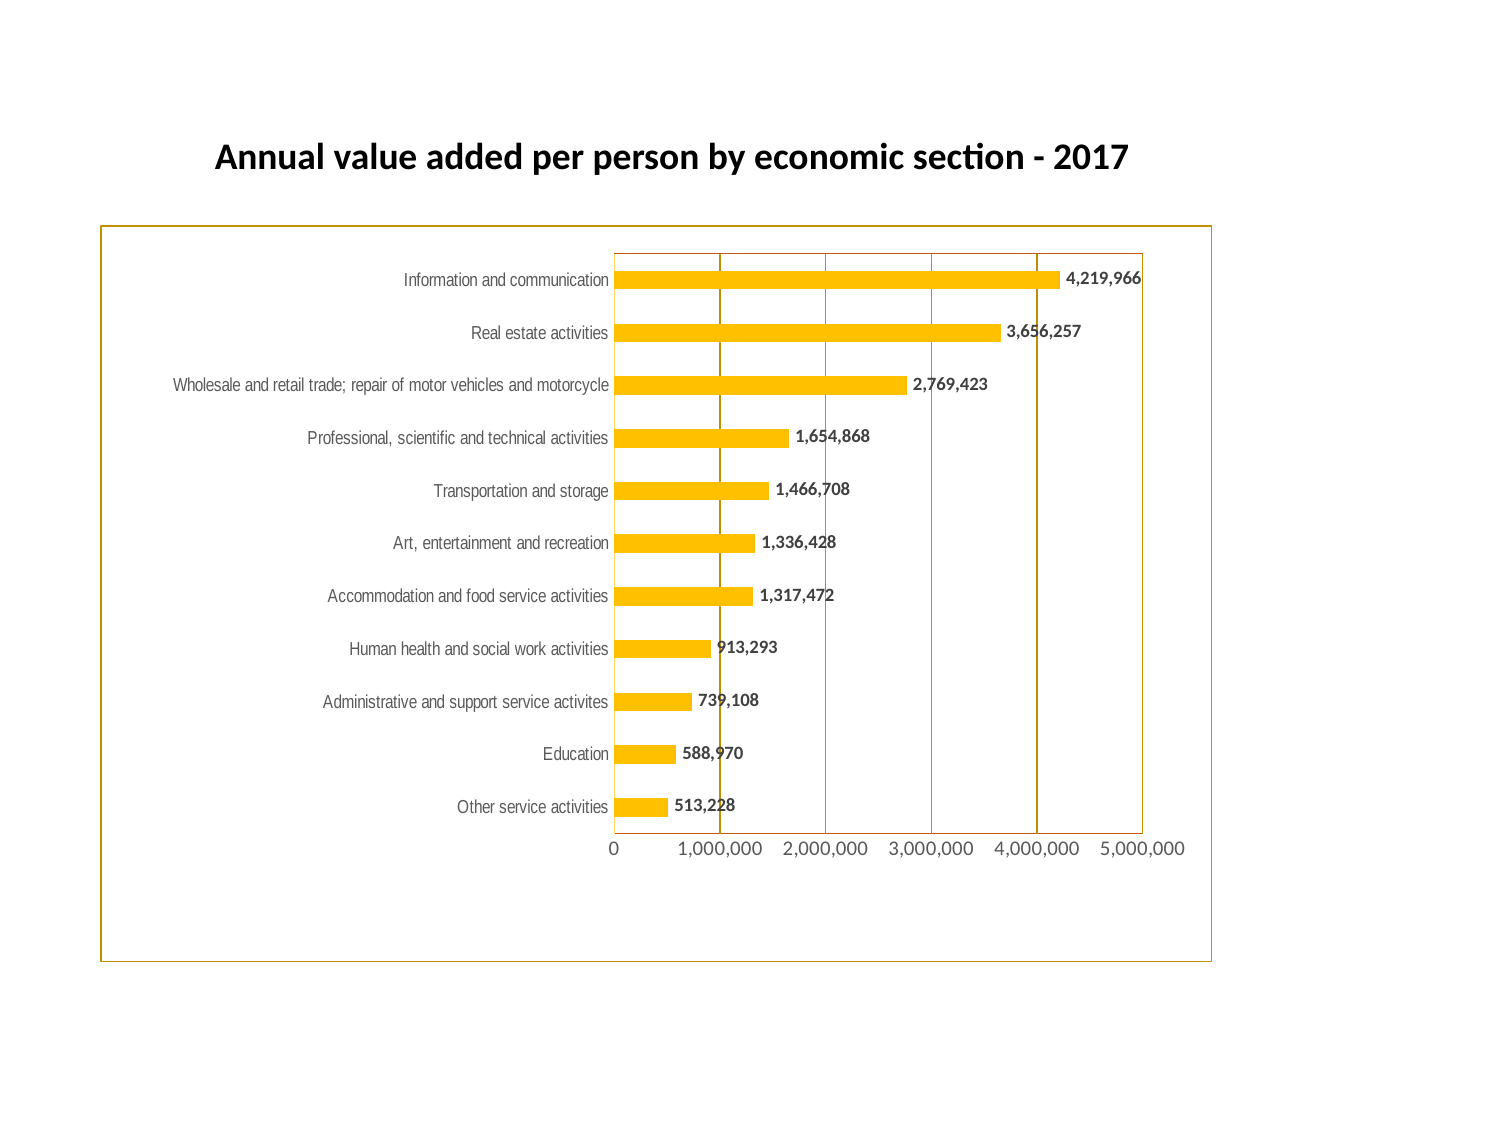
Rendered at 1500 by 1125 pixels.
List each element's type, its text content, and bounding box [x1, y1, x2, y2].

chart [99, 224, 1213, 963]
text_box Annual value added per person by economic section - 2017 [199, 124, 1313, 185]
